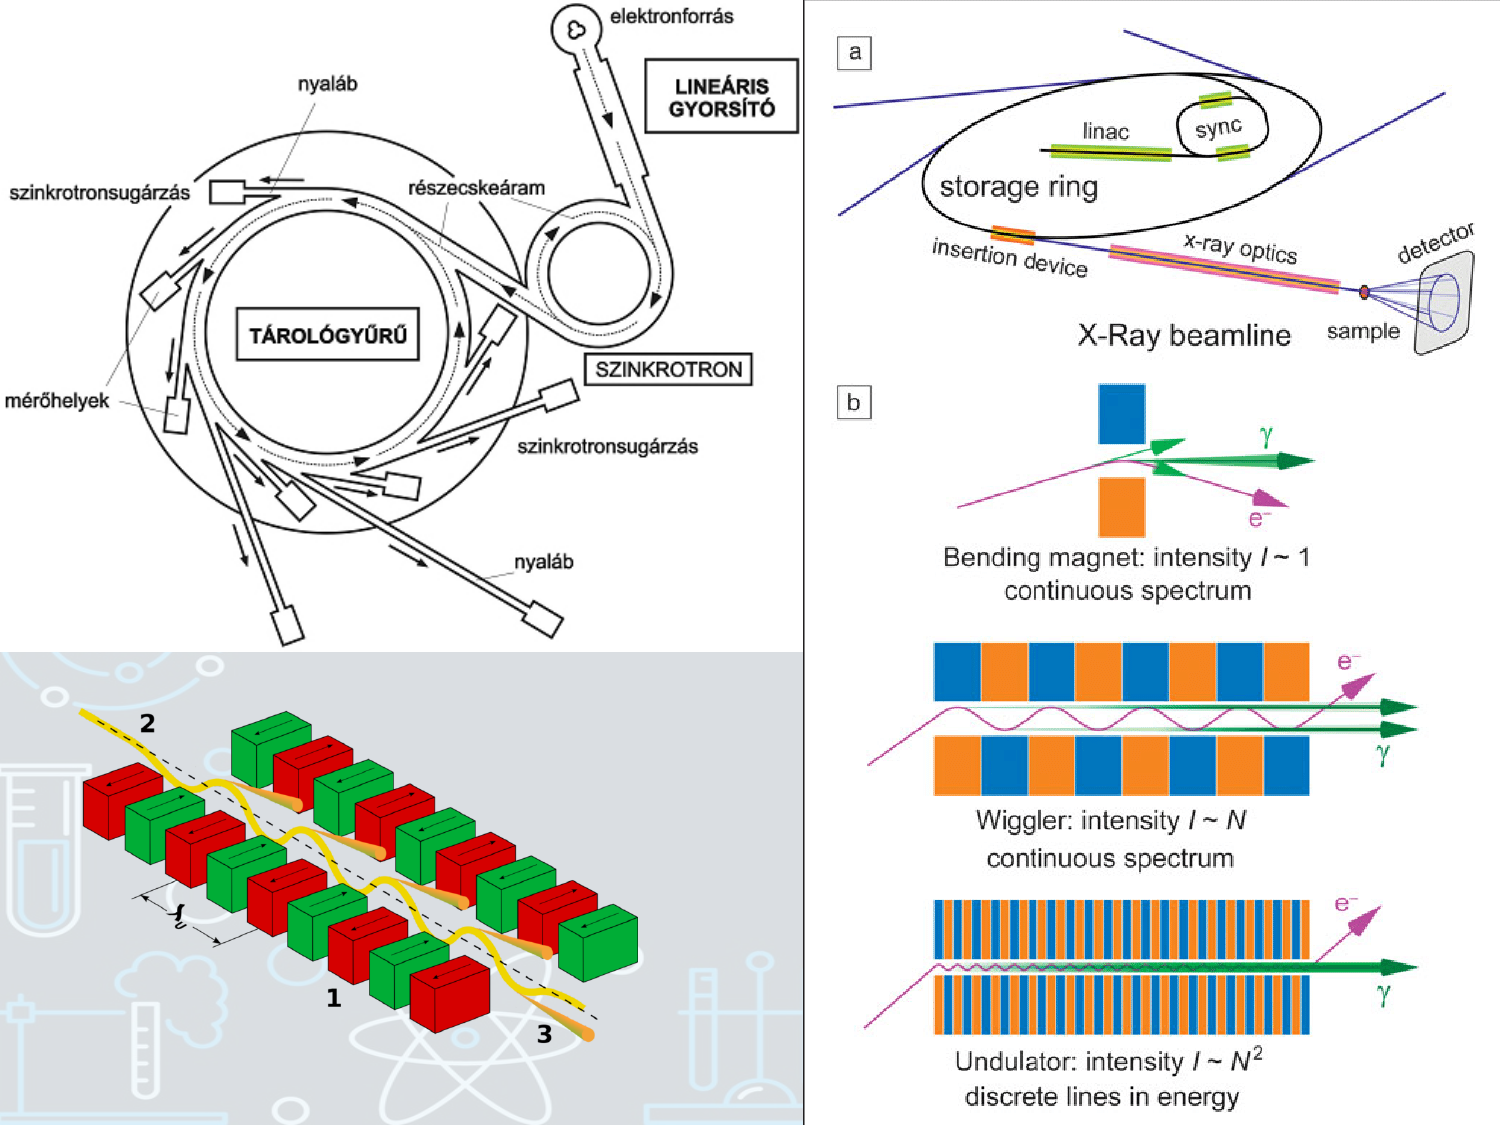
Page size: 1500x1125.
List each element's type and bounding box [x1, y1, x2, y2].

picture [802, 0, 1500, 1125]
picture [76, 703, 638, 1058]
list [0, 0, 800, 652]
